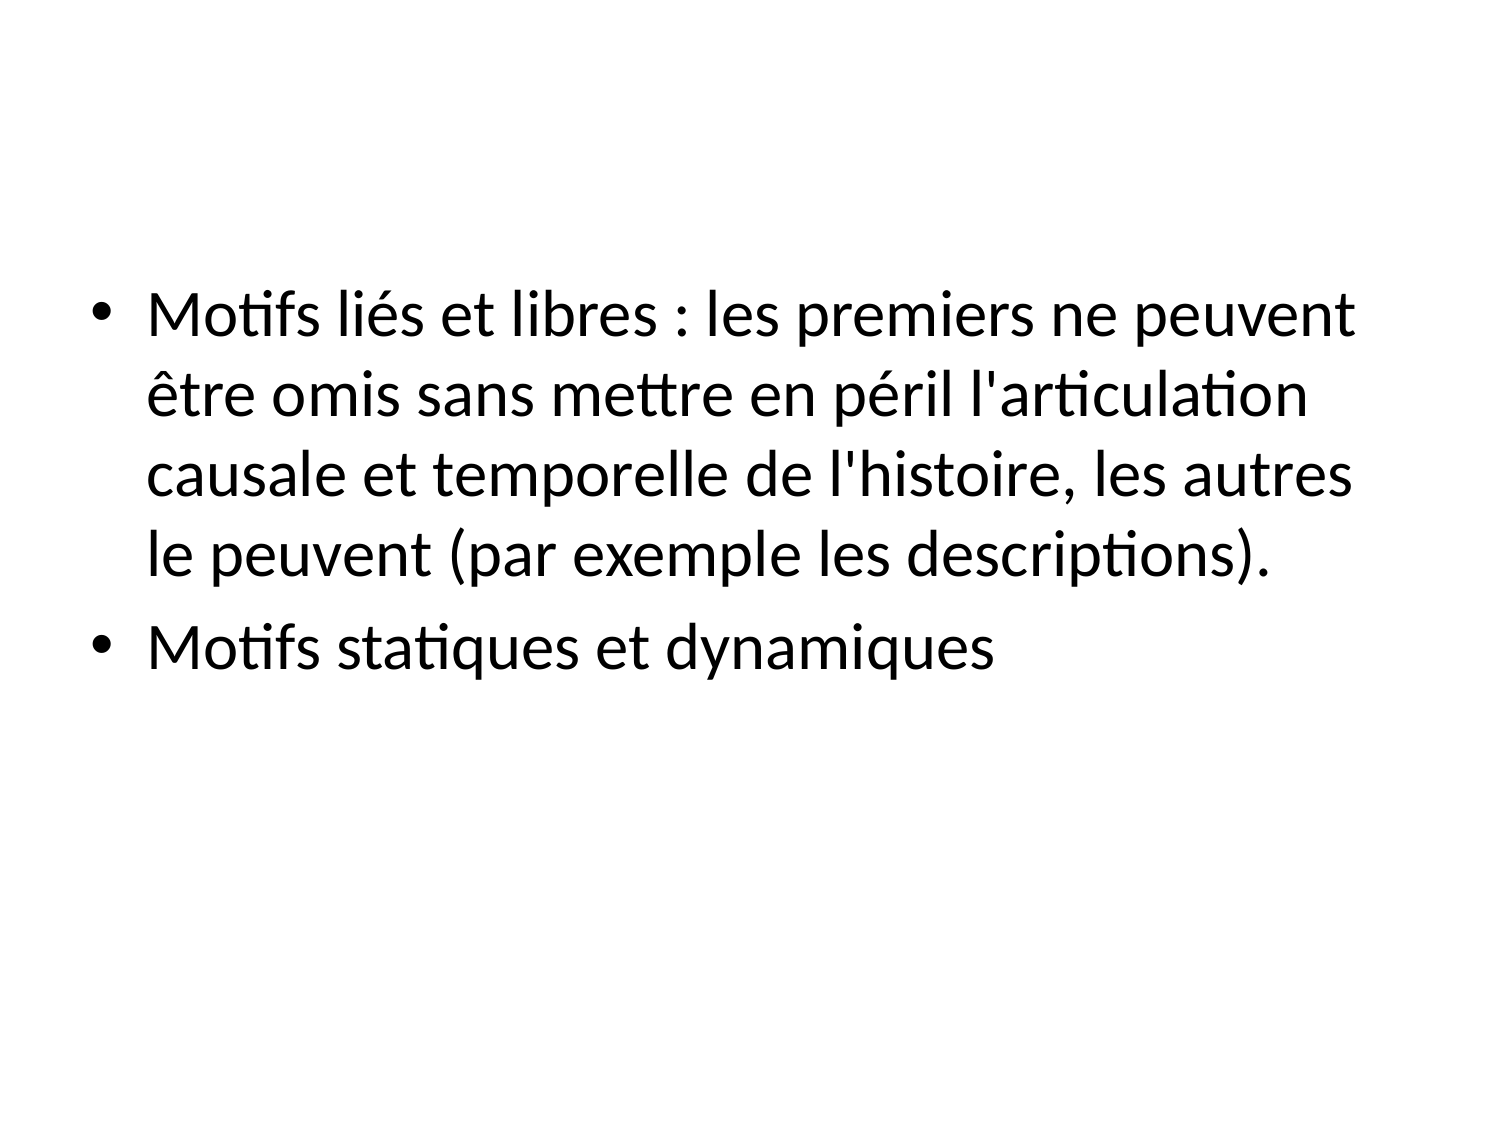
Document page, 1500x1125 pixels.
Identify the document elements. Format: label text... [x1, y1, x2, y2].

list Motifs liés et libres : les premiers ne peuvent être omis sans mettre en péril l'articulation causale et temporelle de l'histoire, les autres le peuvent (par exemple les descriptions). Motifs statiques et dynamiques [75, 262, 1425, 1005]
